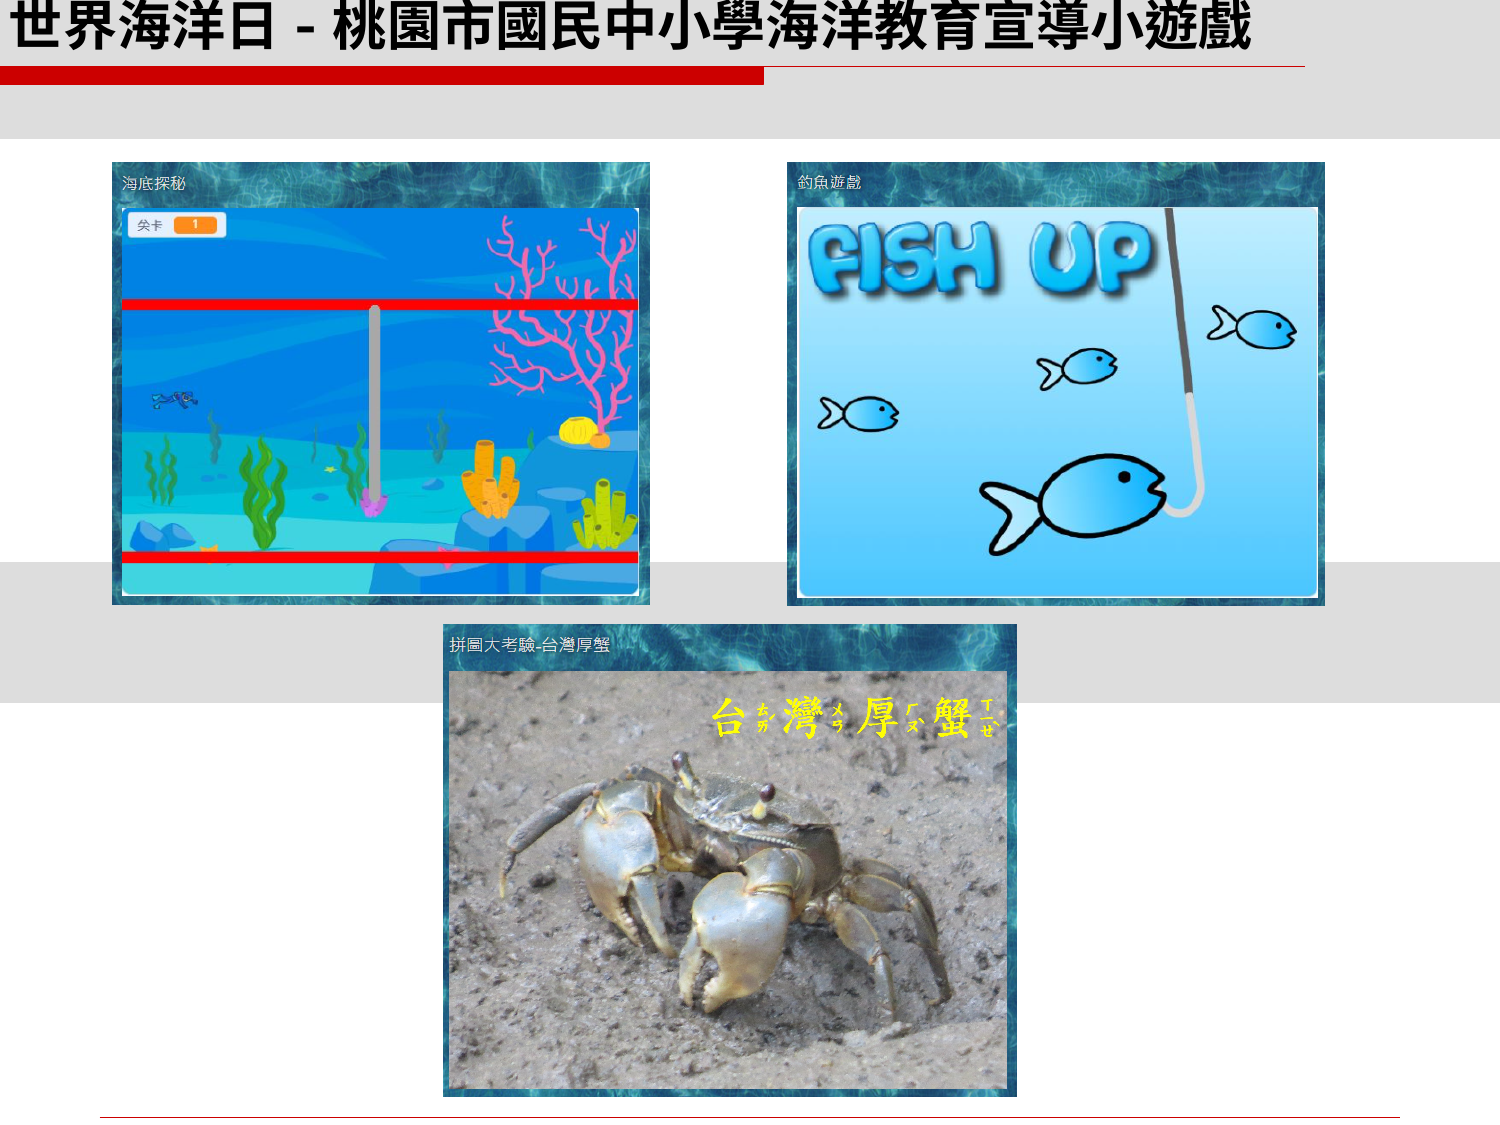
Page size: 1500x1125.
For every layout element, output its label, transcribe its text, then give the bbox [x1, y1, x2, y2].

picture [0, 85, 1500, 1098]
picture [0, 0, 6, 66]
title 世界海洋日-桃園市國民中小學海洋教育宣導小遊戲 [6, 0, 1500, 180]
